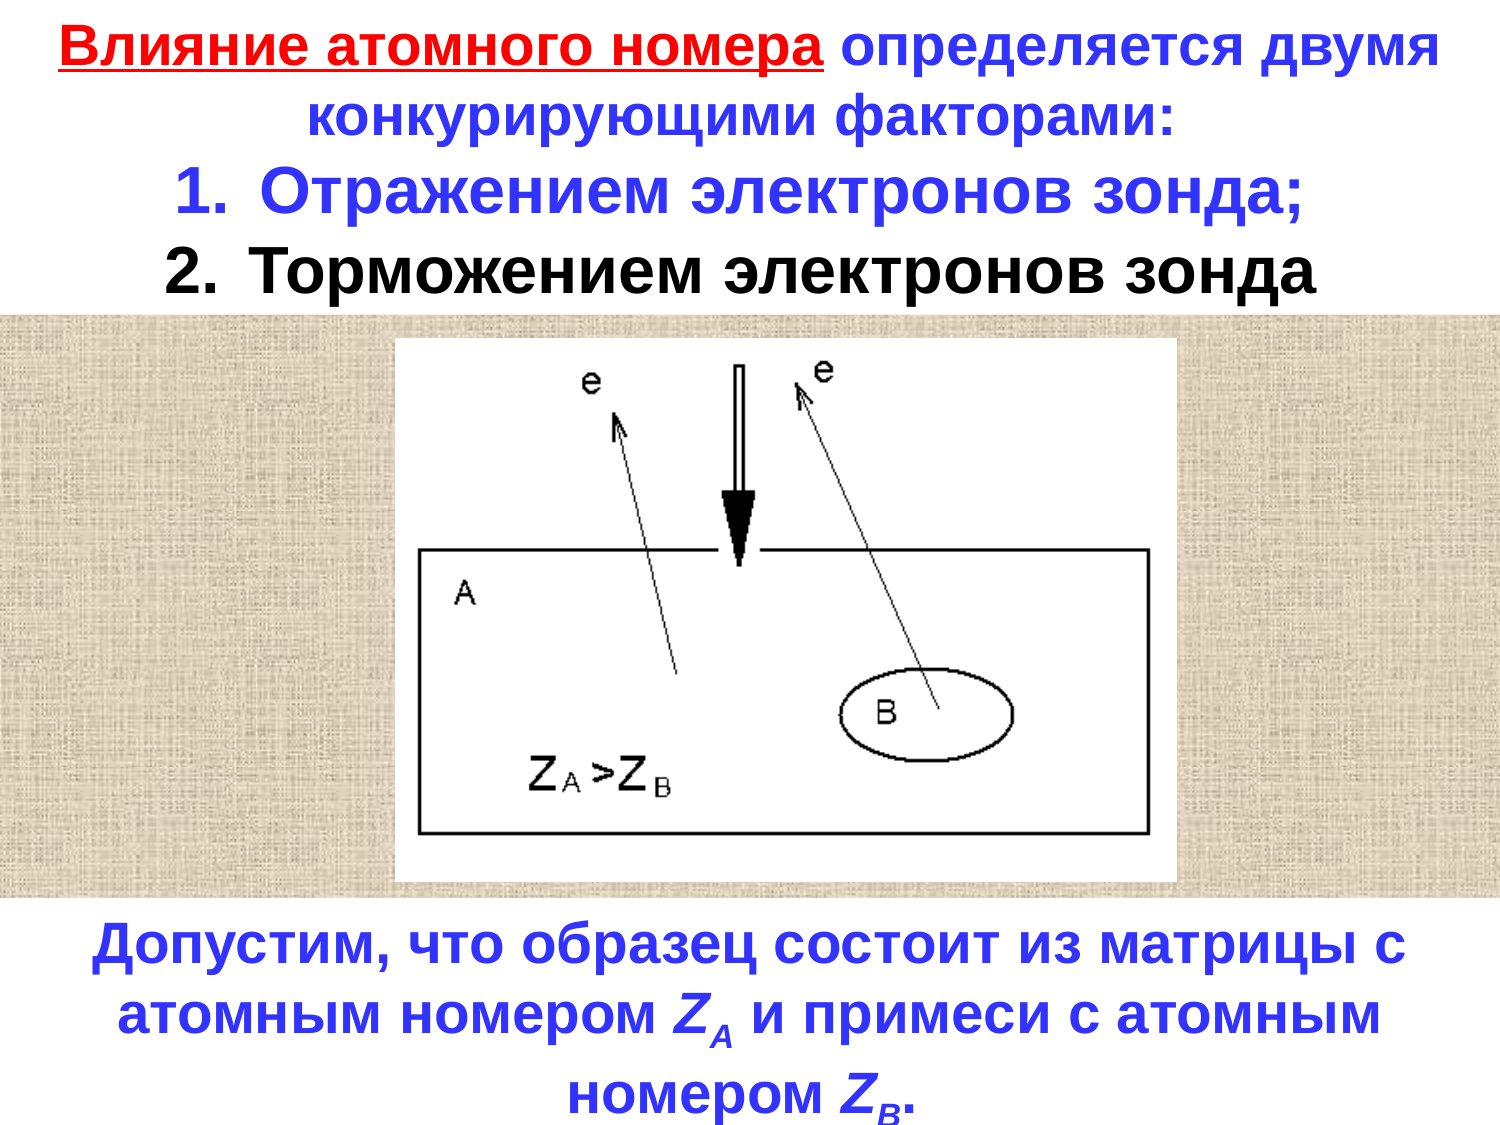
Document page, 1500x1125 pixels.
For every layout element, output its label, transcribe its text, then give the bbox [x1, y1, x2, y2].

picture [0, 315, 1500, 897]
text_box Влияние атомного номера определяется двумя конкурирующими факторами: Отражением электронов зонда; Торможением электронов зонда [0, 0, 1500, 315]
text_box Допустим, что образец состоит из матрицы с атомным номером ZA и примеси с атомным номером ZB. [0, 897, 1500, 1125]
